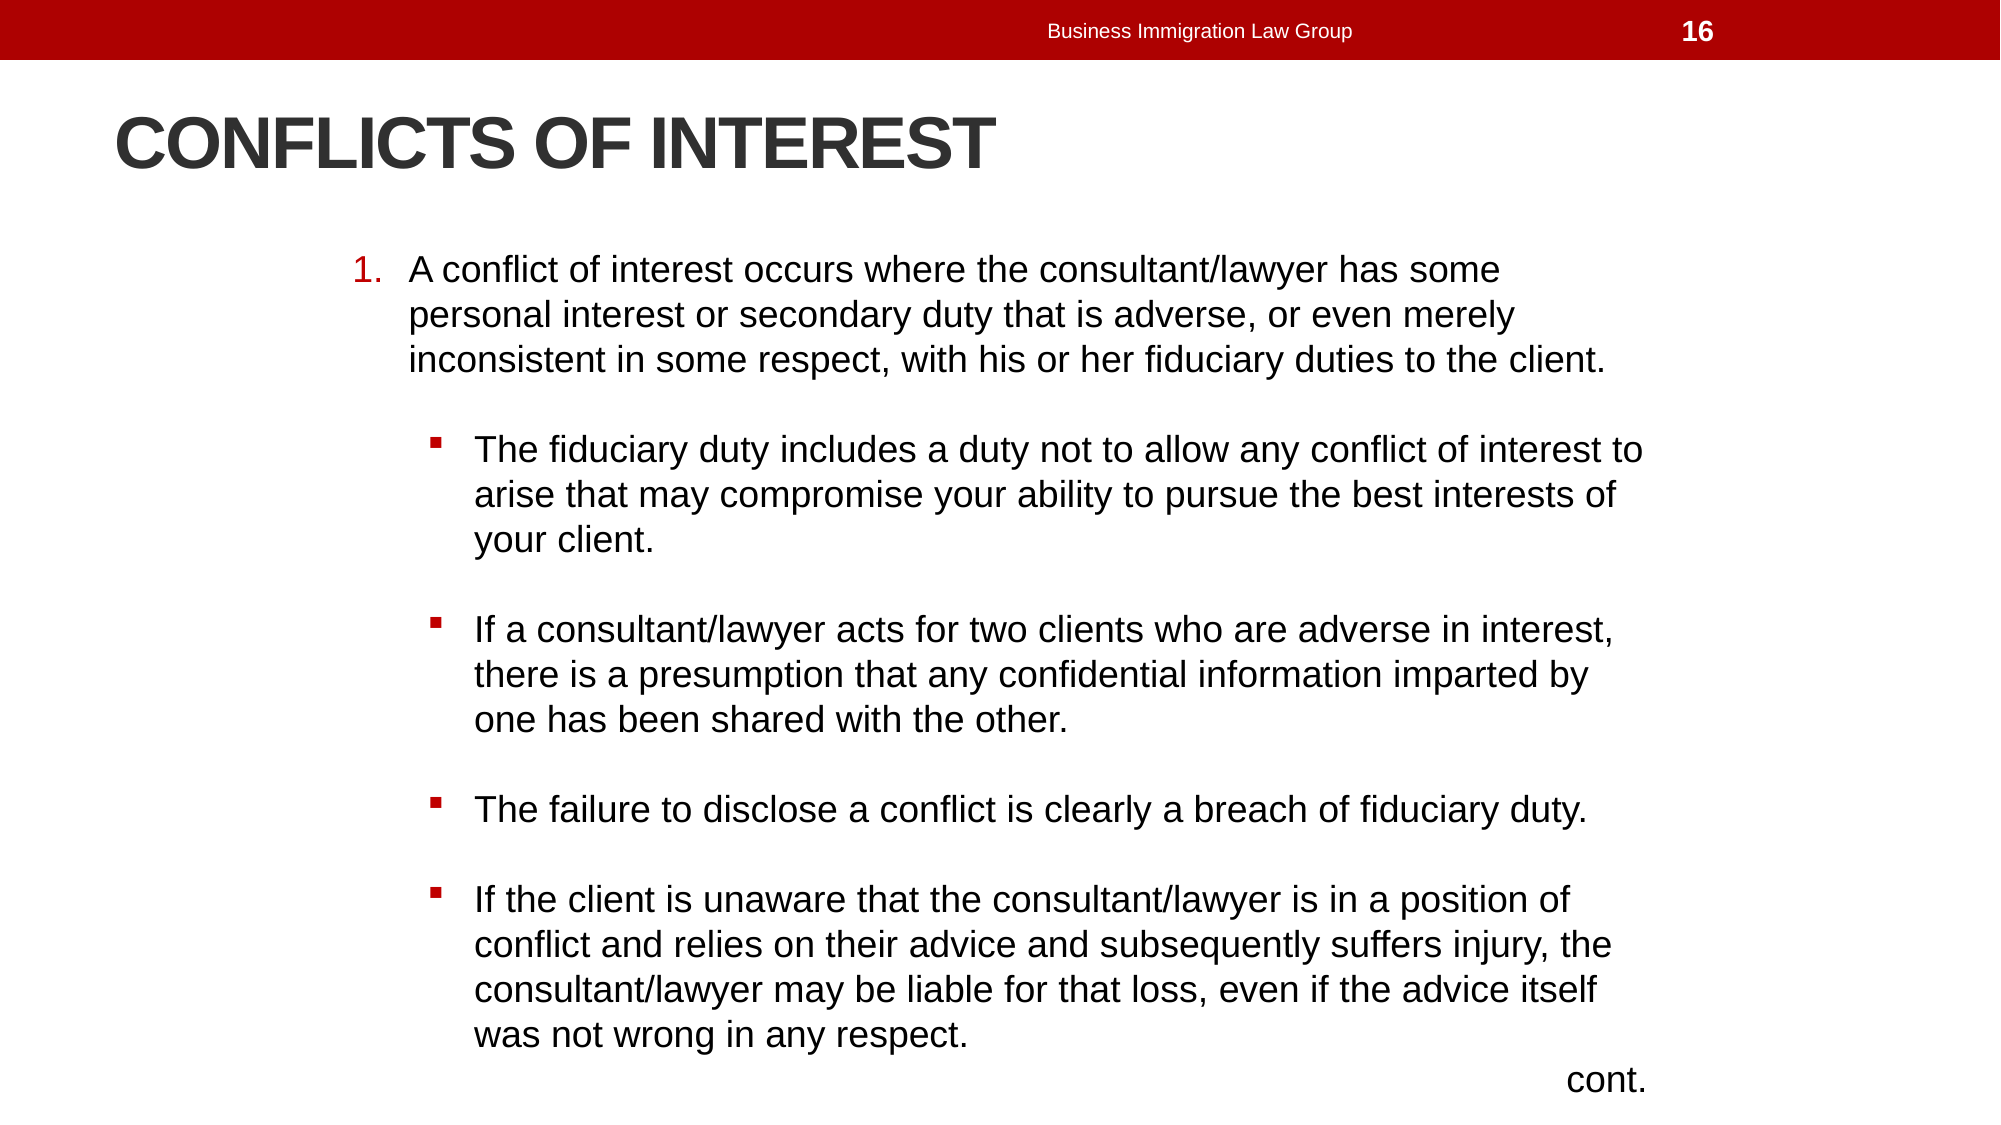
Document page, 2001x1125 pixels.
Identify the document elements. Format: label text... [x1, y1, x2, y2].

text_box A conflict of interest occurs where the consultant/lawyer has some personal interest or secondary duty that is adverse, or even merely inconsistent in some respect, with his or her fiduciary duties to the client. The fiduciary duty includes a duty not to allow any conflict of interest to arise that may compromise your ability to pursue the best interests of your client. If a consultant/lawyer acts for two clients who are adverse in interest, there is a presumption that any confidential information imparted by one has been shared with the other. The failure to disclose a conflict is clearly a breach of fiduciary duty. If the client is unaware that the consultant/lawyer is in a position of conflict and relies on their advice and subsequently suffers injury, the consultant/lawyer may be liable for that loss, even if the advice itself was not wrong in any respect. cont. [337, 250, 1663, 1108]
title Conflicts of interest [99, 87, 1900, 250]
footer Business Immigration Law Group [750, 3, 1650, 57]
slide_number 16 [1666, 3, 1900, 57]
